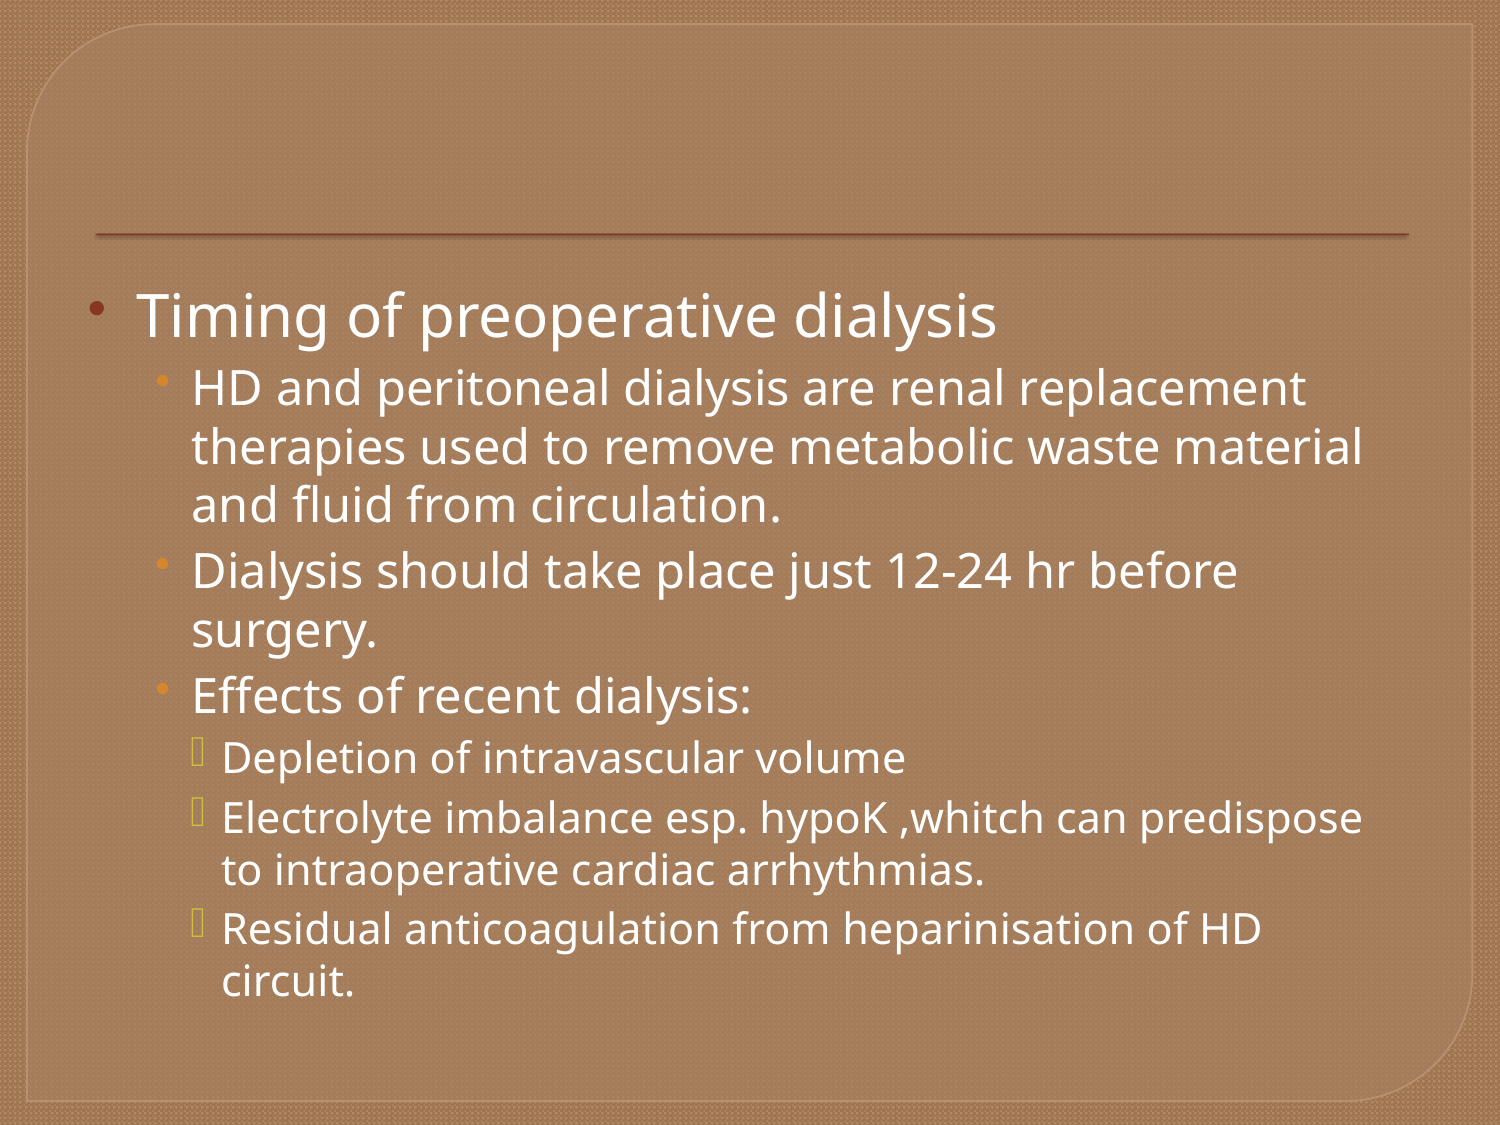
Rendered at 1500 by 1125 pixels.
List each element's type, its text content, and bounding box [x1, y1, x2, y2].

list Timing of preoperative dialysis HD and peritoneal dialysis are renal replacement therapies used to remove metabolic waste material and fluid from circulation. Dialysis should take place just 12-24 hr before surgery. Effects of recent dialysis: Depletion of intravascular volume Electrolyte imbalance esp. hypoK ,whitch can predispose to intraoperative cardiac arrhythmias. Residual anticoagulation from heparinisation of HD circuit. [75, 270, 1425, 1013]
